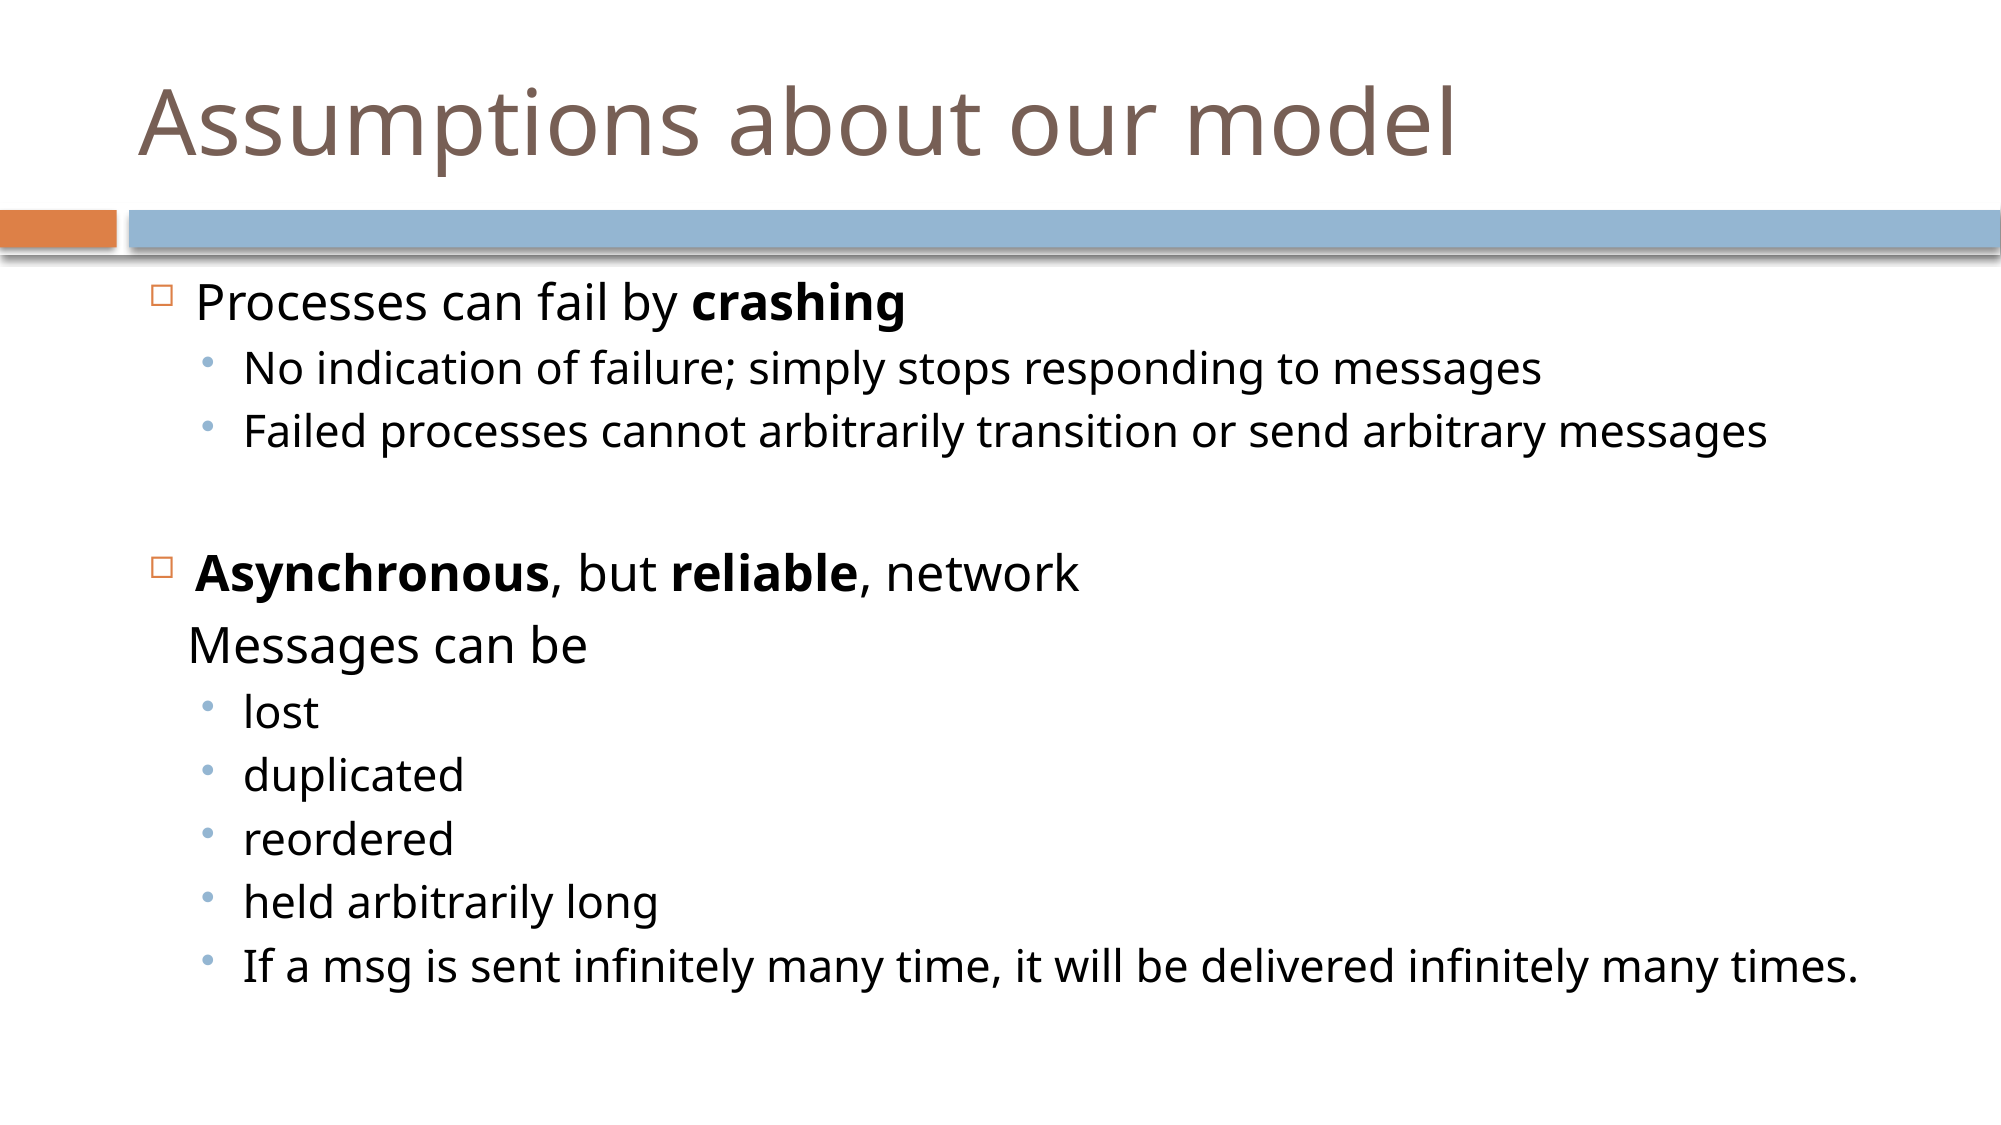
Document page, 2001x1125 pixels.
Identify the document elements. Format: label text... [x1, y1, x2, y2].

list Processes can fail by crashing No indication of failure; simply stops responding to messages Failed processes cannot arbitrarily transition or send arbitrary messages Asynchronous, but reliable, network Messages can be lost duplicated reordered held arbitrarily long If a msg is sent infinitely many time, it will be delivered infinitely many times. [133, 262, 1918, 1000]
title Assumptions about our model [133, 24, 1918, 213]
